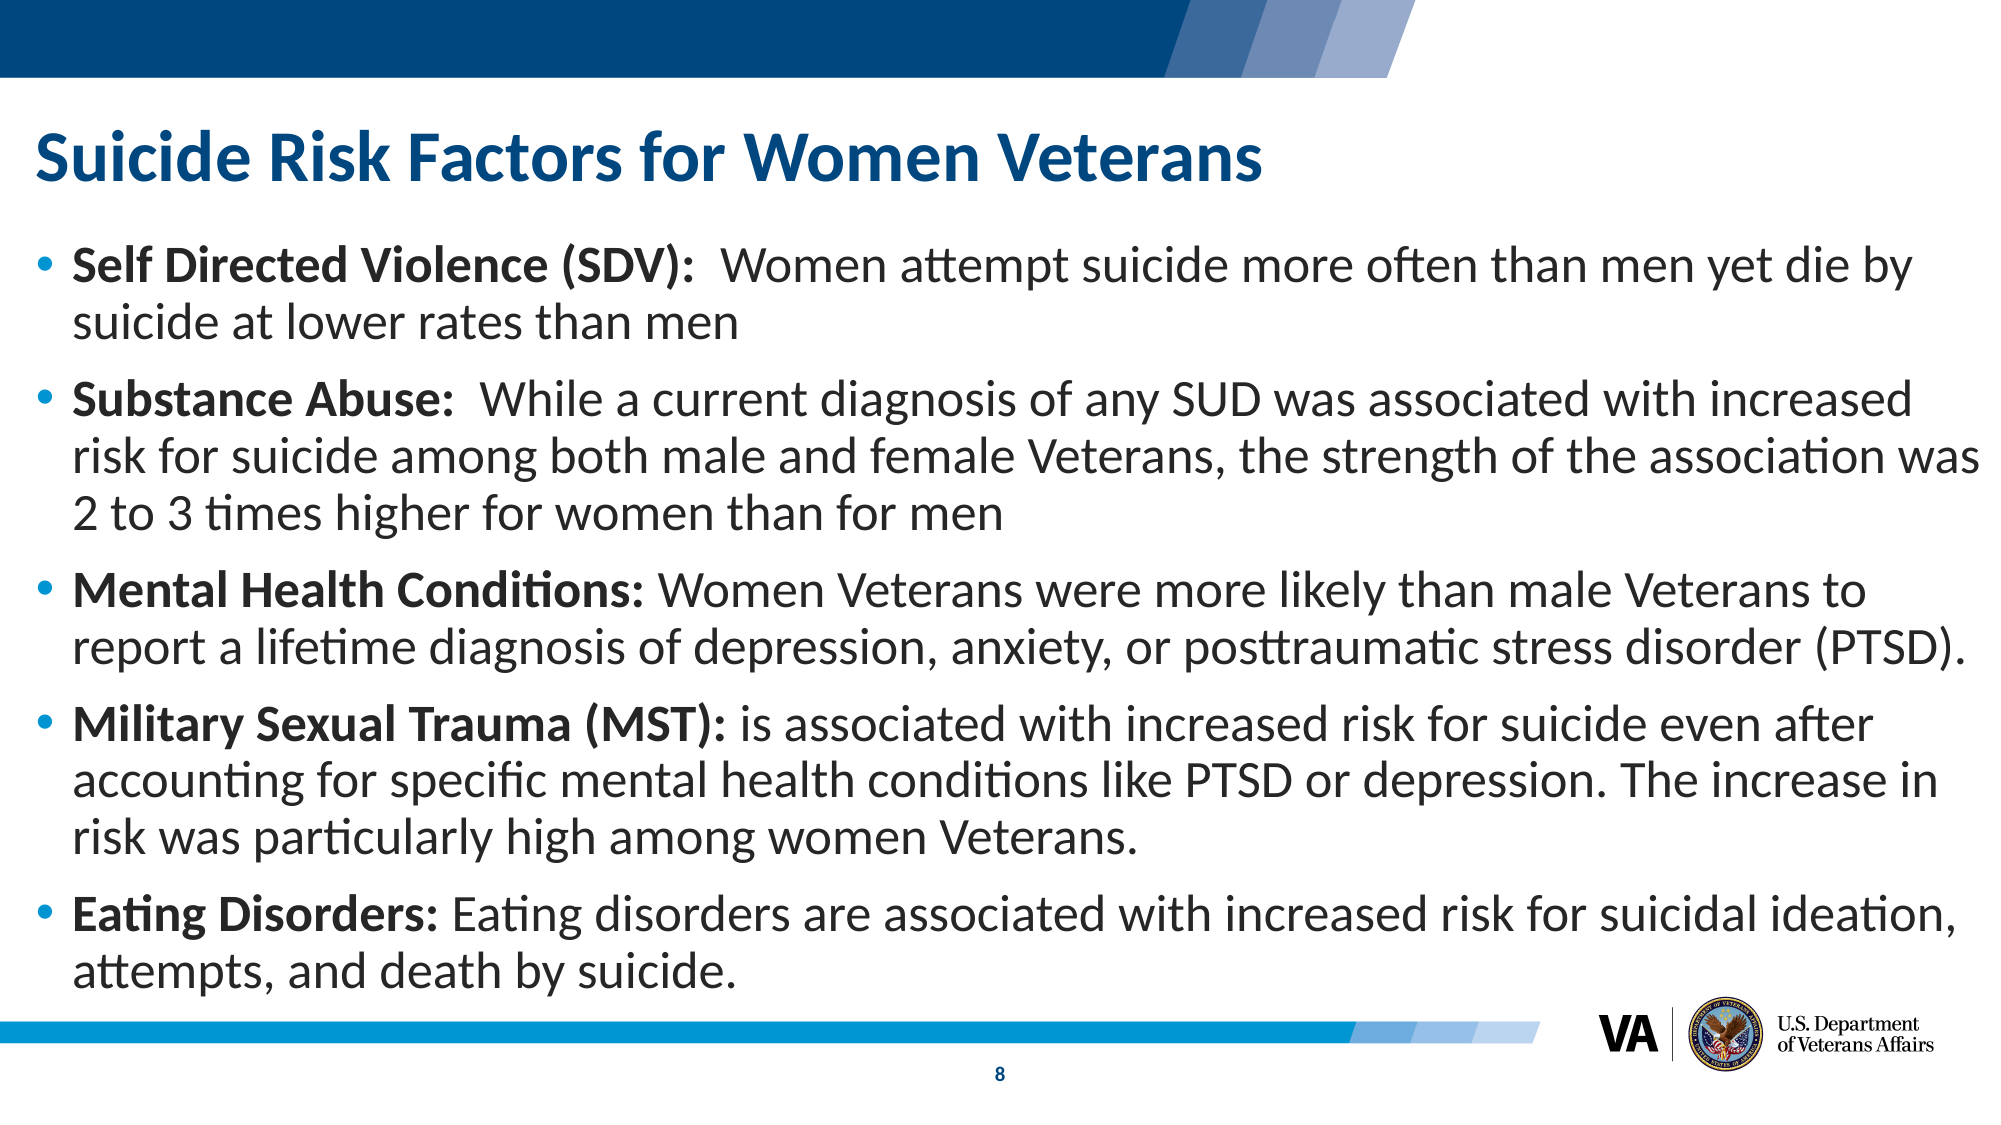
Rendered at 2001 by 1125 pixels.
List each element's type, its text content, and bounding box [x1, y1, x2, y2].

title Suicide Risk Factors for Women Veterans [20, 71, 1746, 230]
list Self Directed Violence (SDV): Women attempt suicide more often than men yet die by suicide at lower rates than men Substance Abuse: While a current diagnosis of any SUD was associated with increased risk for suicide among both male and female Veterans, the strength of the association was 2 to 3 times higher for women than for men Mental Health Conditions: Women Veterans were more likely than male Veterans to report a lifetime diagnosis of depression, anxiety, or posttraumatic stress disorder (PTSD). Military Sexual Trauma (MST): is associated with increased risk for suicide even after accounting for specific mental health conditions like PTSD or depression. The increase in risk was particularly high among women Veterans. Eating Disorders: Eating disorders are associated with increased risk for suicidal ideation, attempts, and death by suicide. [20, 230, 2000, 1054]
slide_number 8 [774, 1042, 1225, 1103]
picture [0, 0, 2001, 1125]
